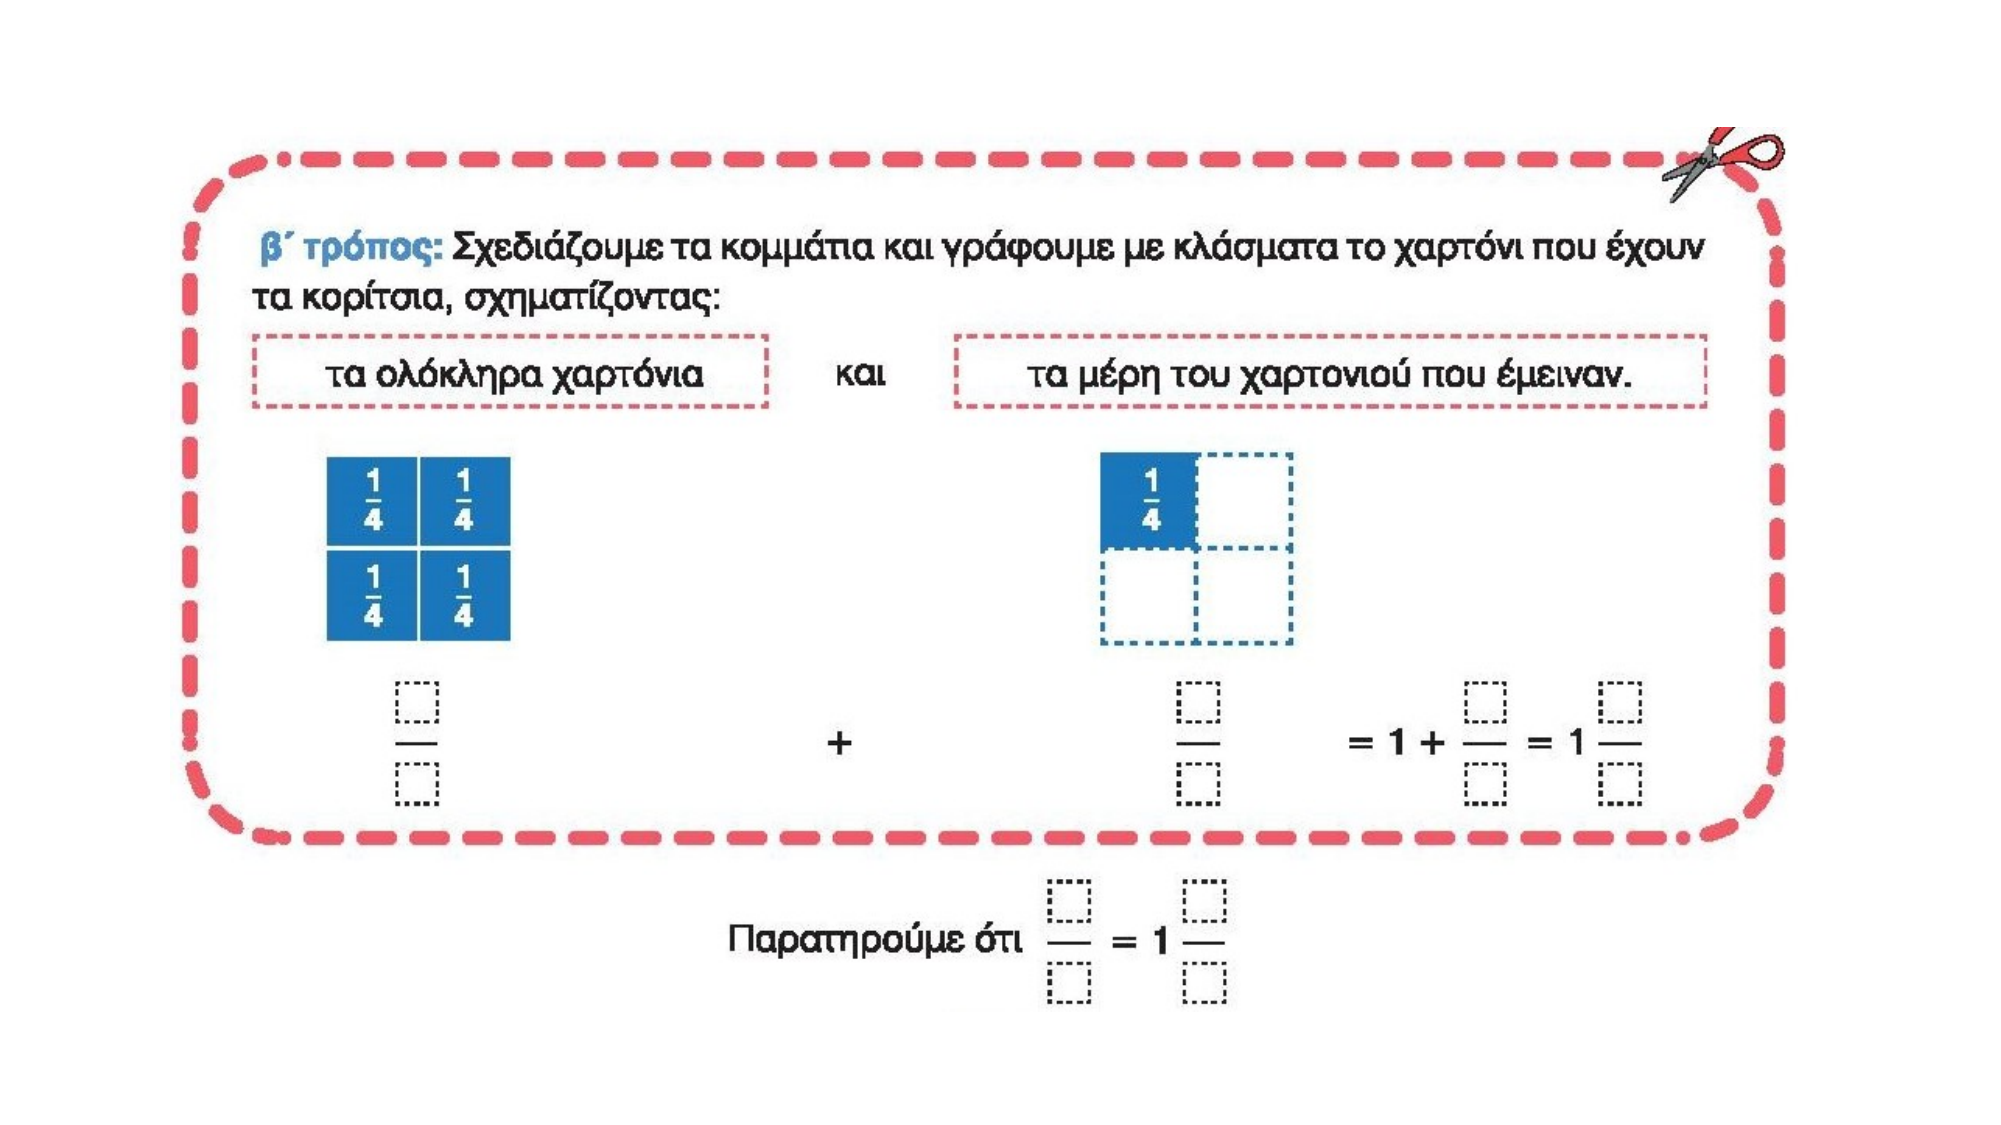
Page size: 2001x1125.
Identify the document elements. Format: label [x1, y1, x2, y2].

picture [170, 127, 1804, 1012]
